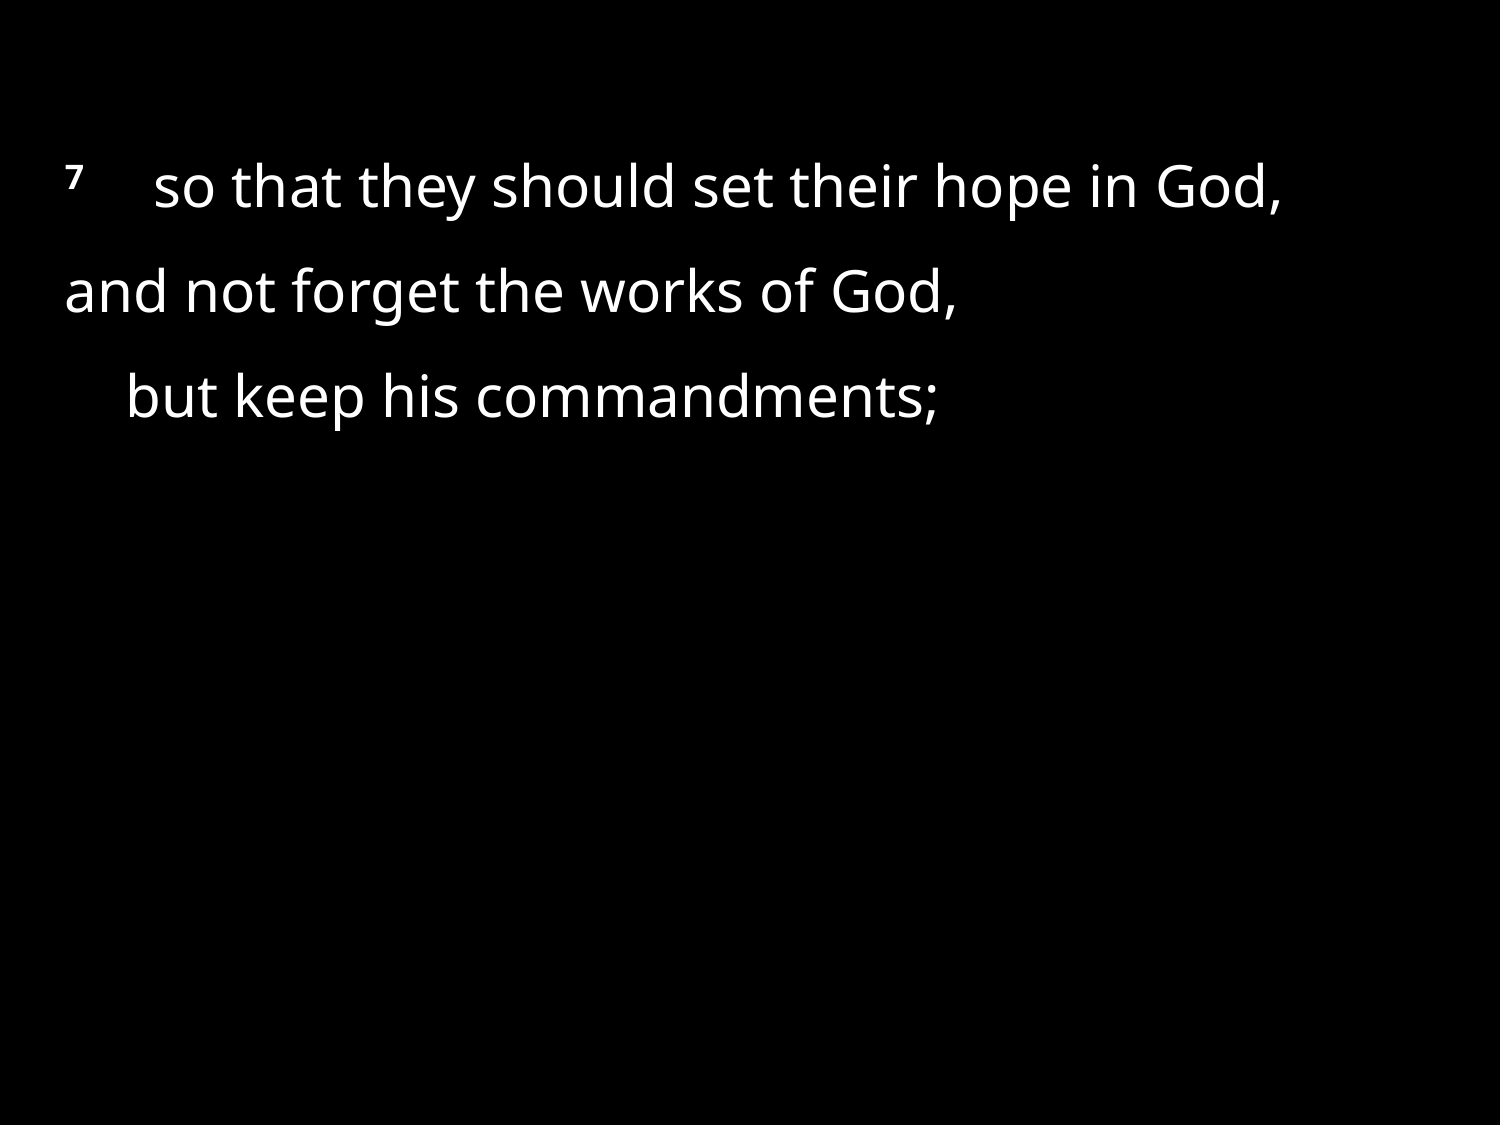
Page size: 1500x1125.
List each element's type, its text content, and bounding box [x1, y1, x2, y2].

text_box 7 so that they should set their hope in God, and not forget the works of God, but keep his commandments; [49, 1, 1475, 436]
